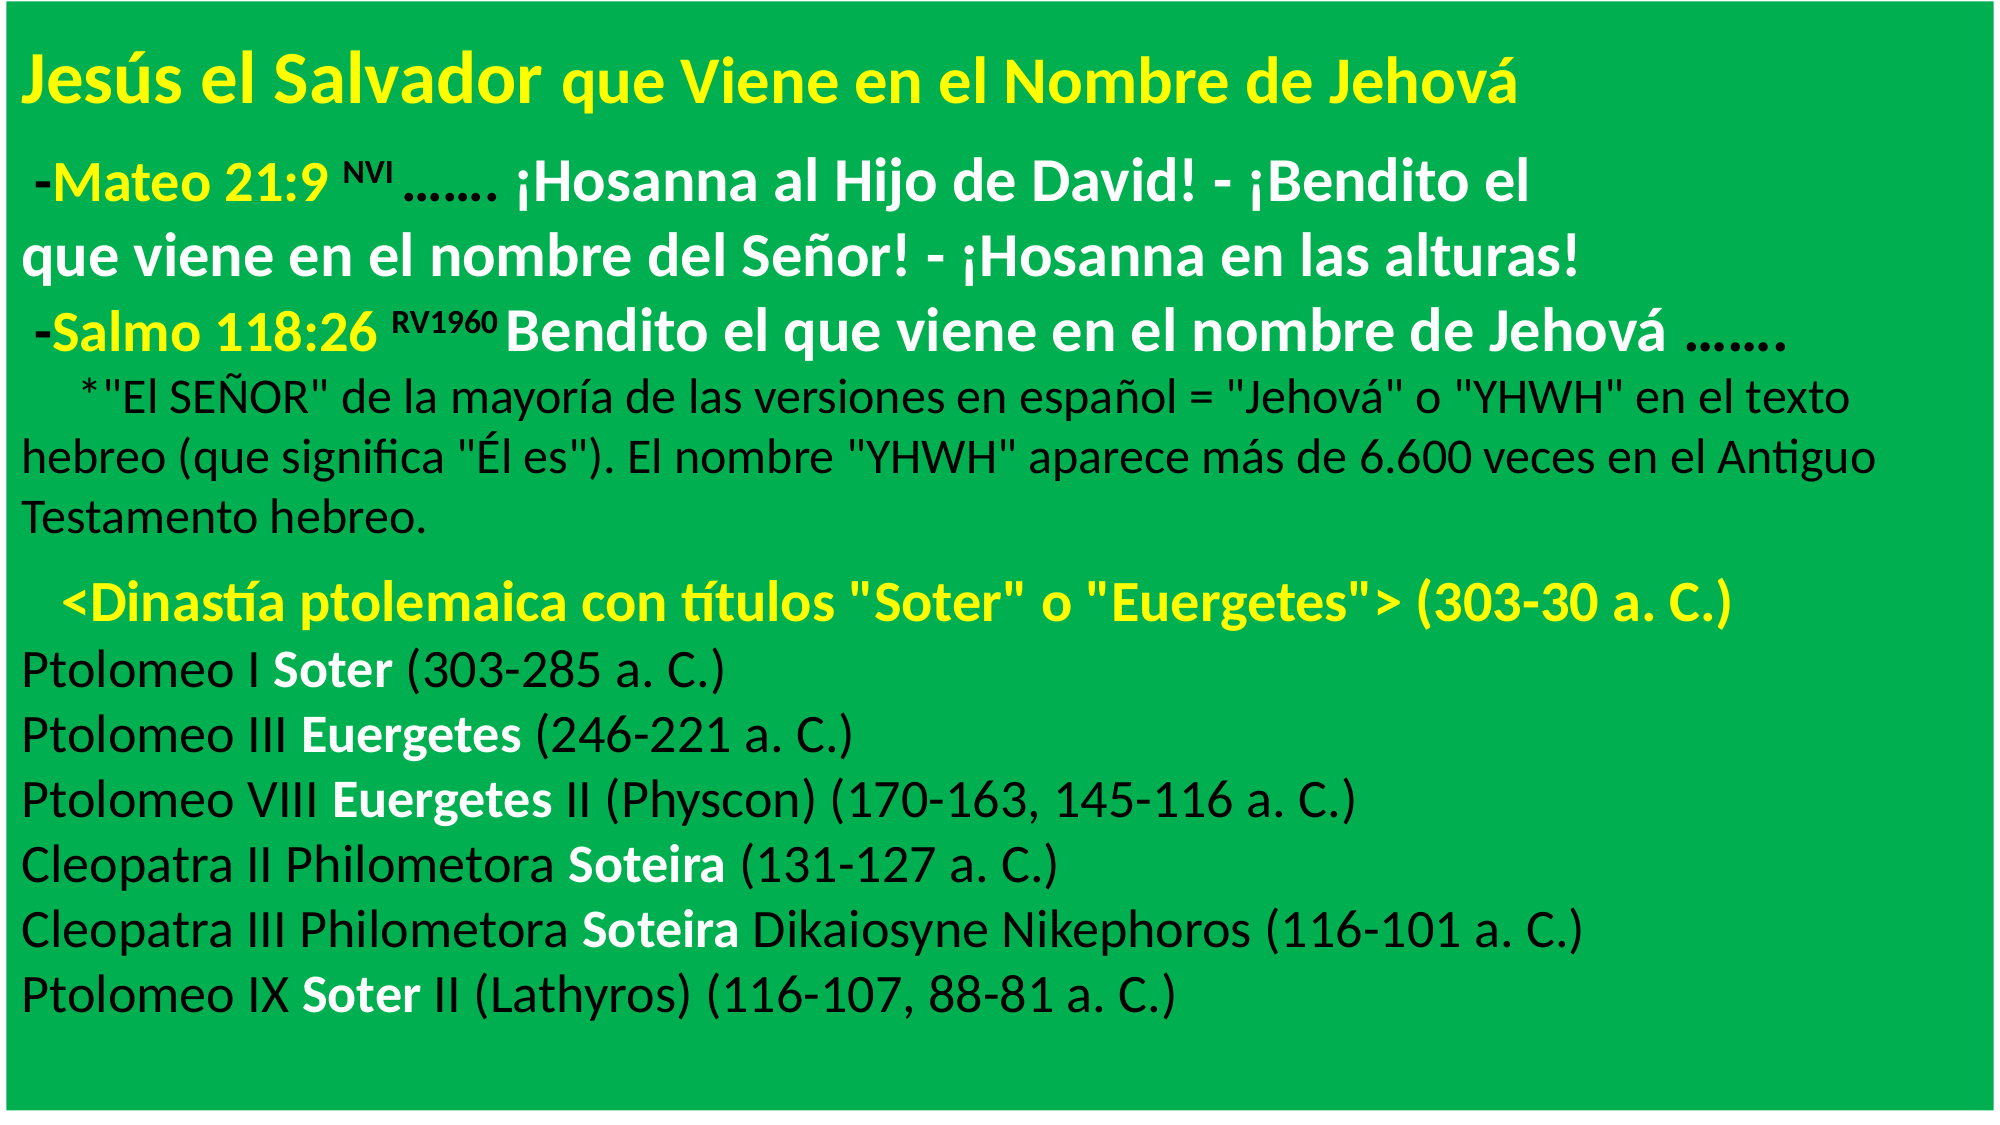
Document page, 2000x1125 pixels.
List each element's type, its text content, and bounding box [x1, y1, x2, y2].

text_box Jesús el Salvador que Viene en el Nombre de Jehová -Mateo 21:9 NVI ……. ¡Hosanna al Hijo de David! - ¡Bendito el que viene en el nombre del Señor! - ¡Hosanna en las alturas! -Salmo 118:26 RV1960 Bendito el que viene en el nombre de Jehová ……. *"El SEÑOR" de la mayoría de las versiones en español = "Jehová" o "YHWH" en el texto hebreo (que significa "Él es"). El nombre "YHWH" aparece más de 6.600 veces en el Antiguo Testamento hebreo. <Dinastía ptolemaica con títulos "Soter" o "Euergetes"> (303-30 a. C.) Ptolomeo I Soter (303-285 a. C.) Ptolomeo III Euergetes (246-221 a. C.) Ptolomeo VIII Euergetes II (Physcon) (170-163, 145-116 a. C.) Cleopatra II Philometora Soteira (131-127 a. C.) Cleopatra III Philometora Soteira Dikaiosyne Nikephoros (116-101 a. C.) Ptolomeo IX Soter II (Lathyros) (116-107, 88-81 a. C.) [6, 1, 1994, 1111]
